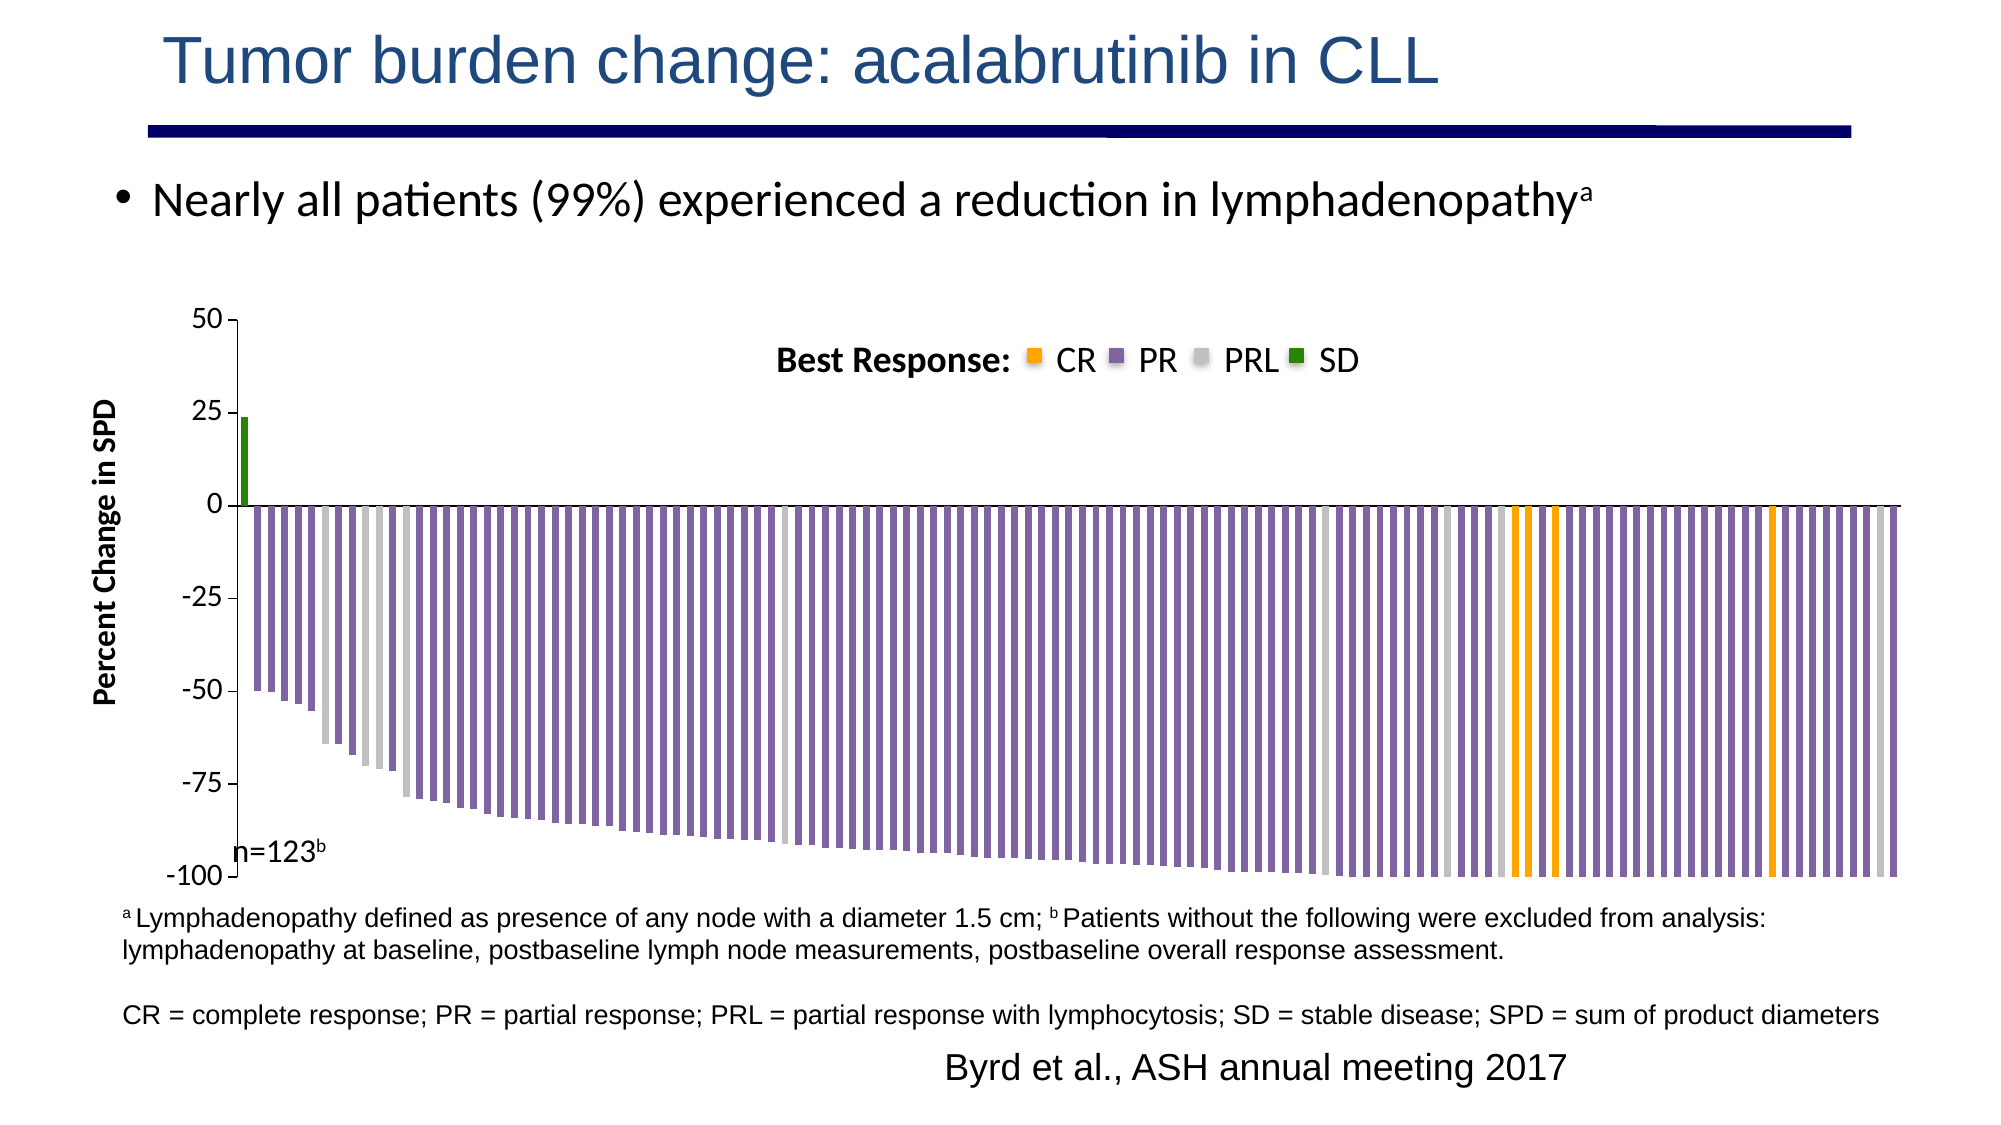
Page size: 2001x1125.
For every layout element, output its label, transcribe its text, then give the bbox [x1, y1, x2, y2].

text_box Nearly all patients (99%) experienced a reduction in lymphadenopathya [99, 158, 1900, 291]
title Tumor burden change: acalabrutinib in CLL [147, 7, 1661, 106]
text_box a Lymphadenopathy defined as presence of any node with a diameter 1.5 cm; b Patients without the following were excluded from analysis: lymphadenopathy at baseline, postbaseline lymph node measurements, postbaseline overall response assessment. CR = complete response; PR = partial response; PRL = partial response with lymphocytosis; SD = stable disease; SPD = sum of product diameters [107, 892, 1975, 1038]
text_box Byrd et al., ASH annual meeting 2017 [929, 1038, 1750, 1096]
chart [48, 291, 1939, 906]
